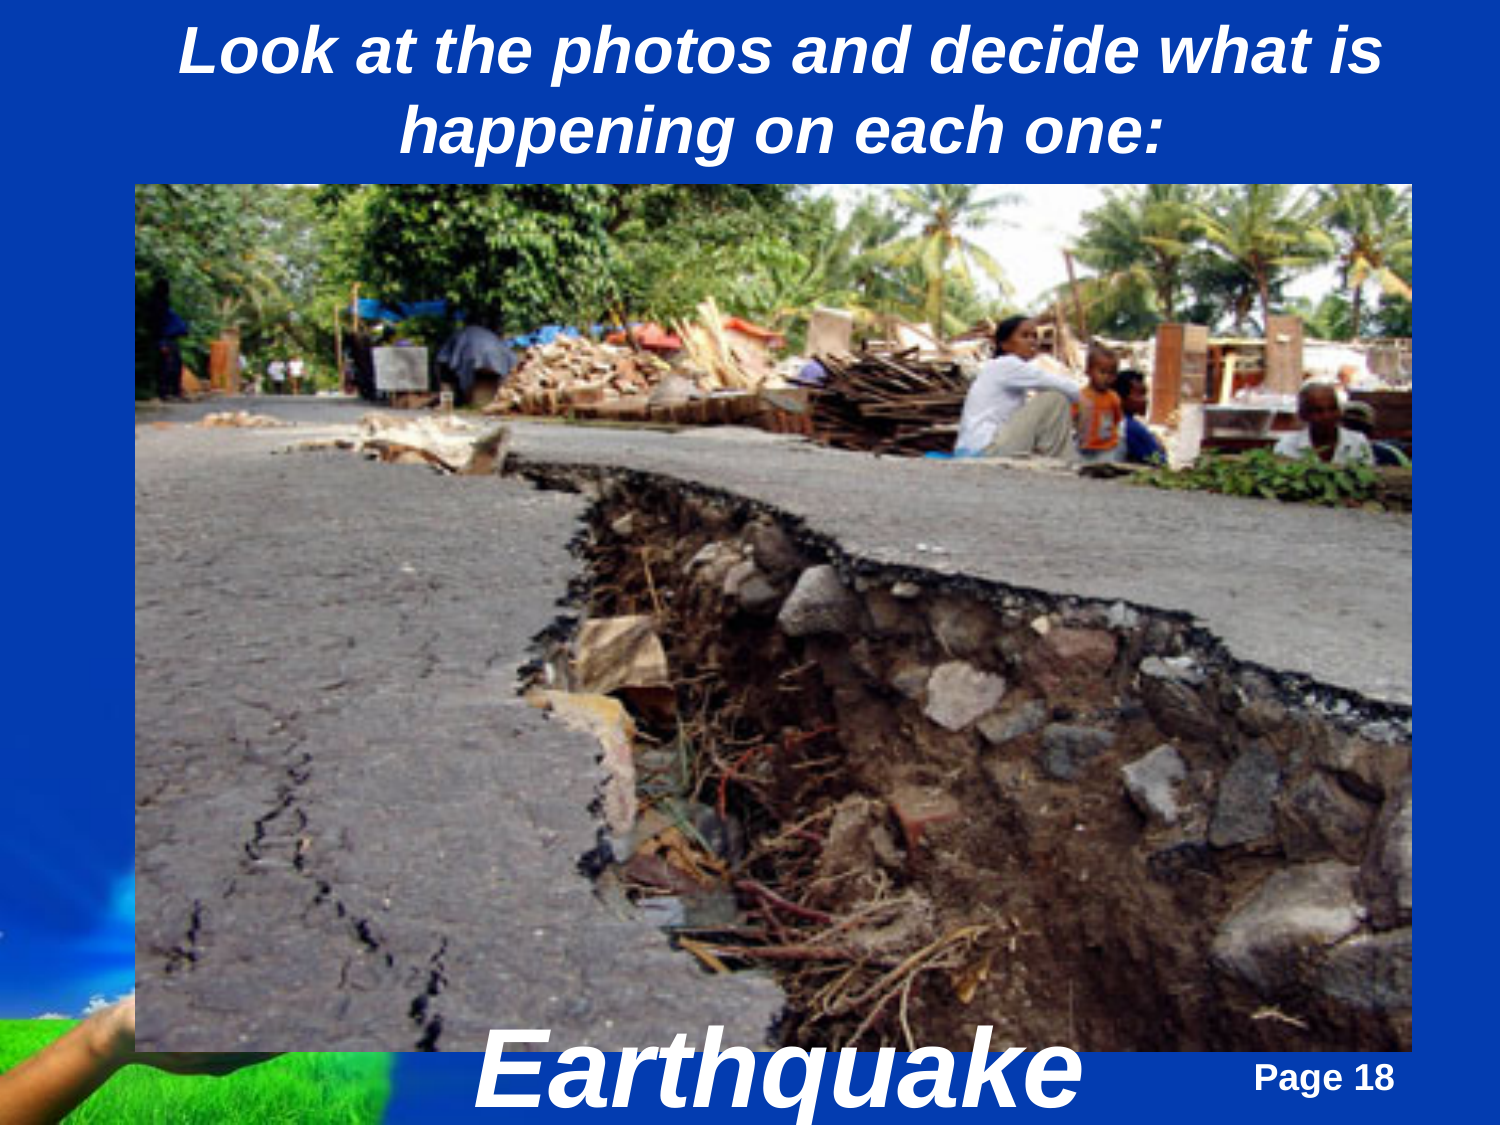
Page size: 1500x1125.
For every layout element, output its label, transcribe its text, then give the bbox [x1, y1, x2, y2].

text_box Look at the photos and decide what is happening on each one: [64, 0, 1500, 175]
picture [0, 0, 1500, 1125]
picture [1306, 1073, 1314, 1086]
text_box Earthquake [253, 1062, 1306, 1125]
picture [1306, 1087, 1314, 1094]
